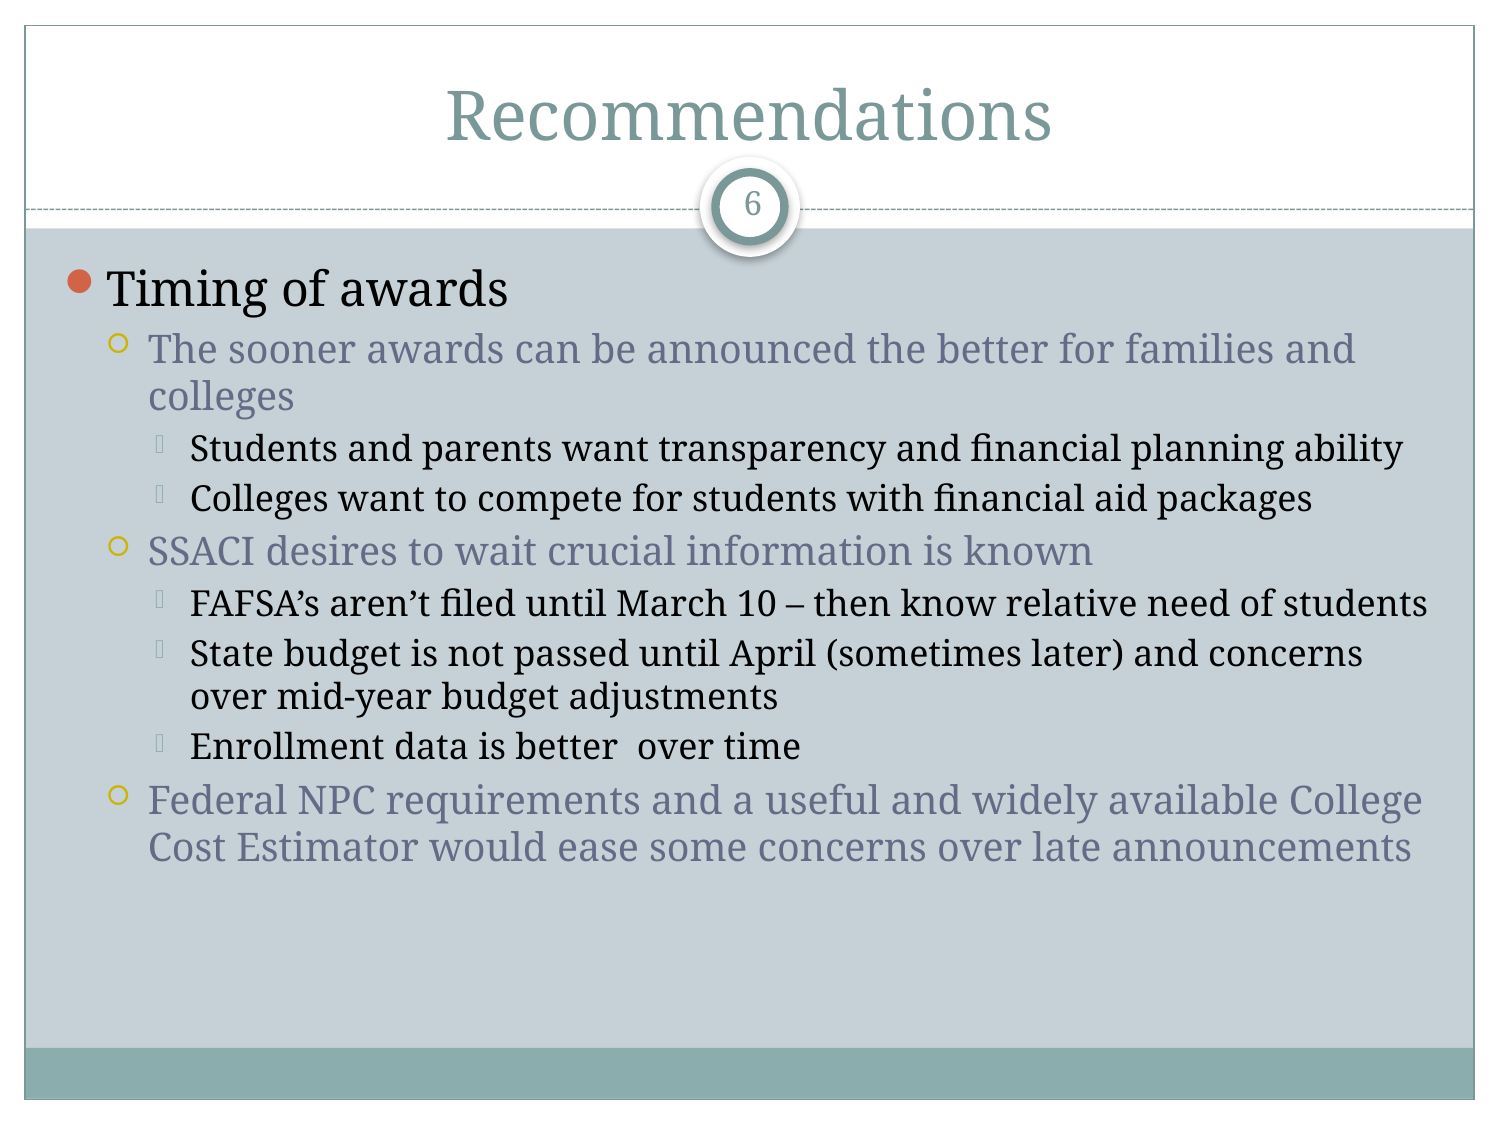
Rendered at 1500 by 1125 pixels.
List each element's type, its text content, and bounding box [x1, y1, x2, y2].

list Timing of awards The sooner awards can be announced the better for families and colleges Students and parents want transparency and financial planning ability Colleges want to compete for students with financial aid packages SSACI desires to wait crucial information is known FAFSA’s aren’t filed until March 10 – then know relative need of students State budget is not passed until April (sometimes later) and concerns over mid-year budget adjustments Enrollment data is better over time Federal NPC requirements and a useful and widely available College Cost Estimator would ease some concerns over late announcements [49, 250, 1445, 1001]
title Recommendations [49, 37, 1450, 162]
slide_number 6 [715, 168, 791, 241]
